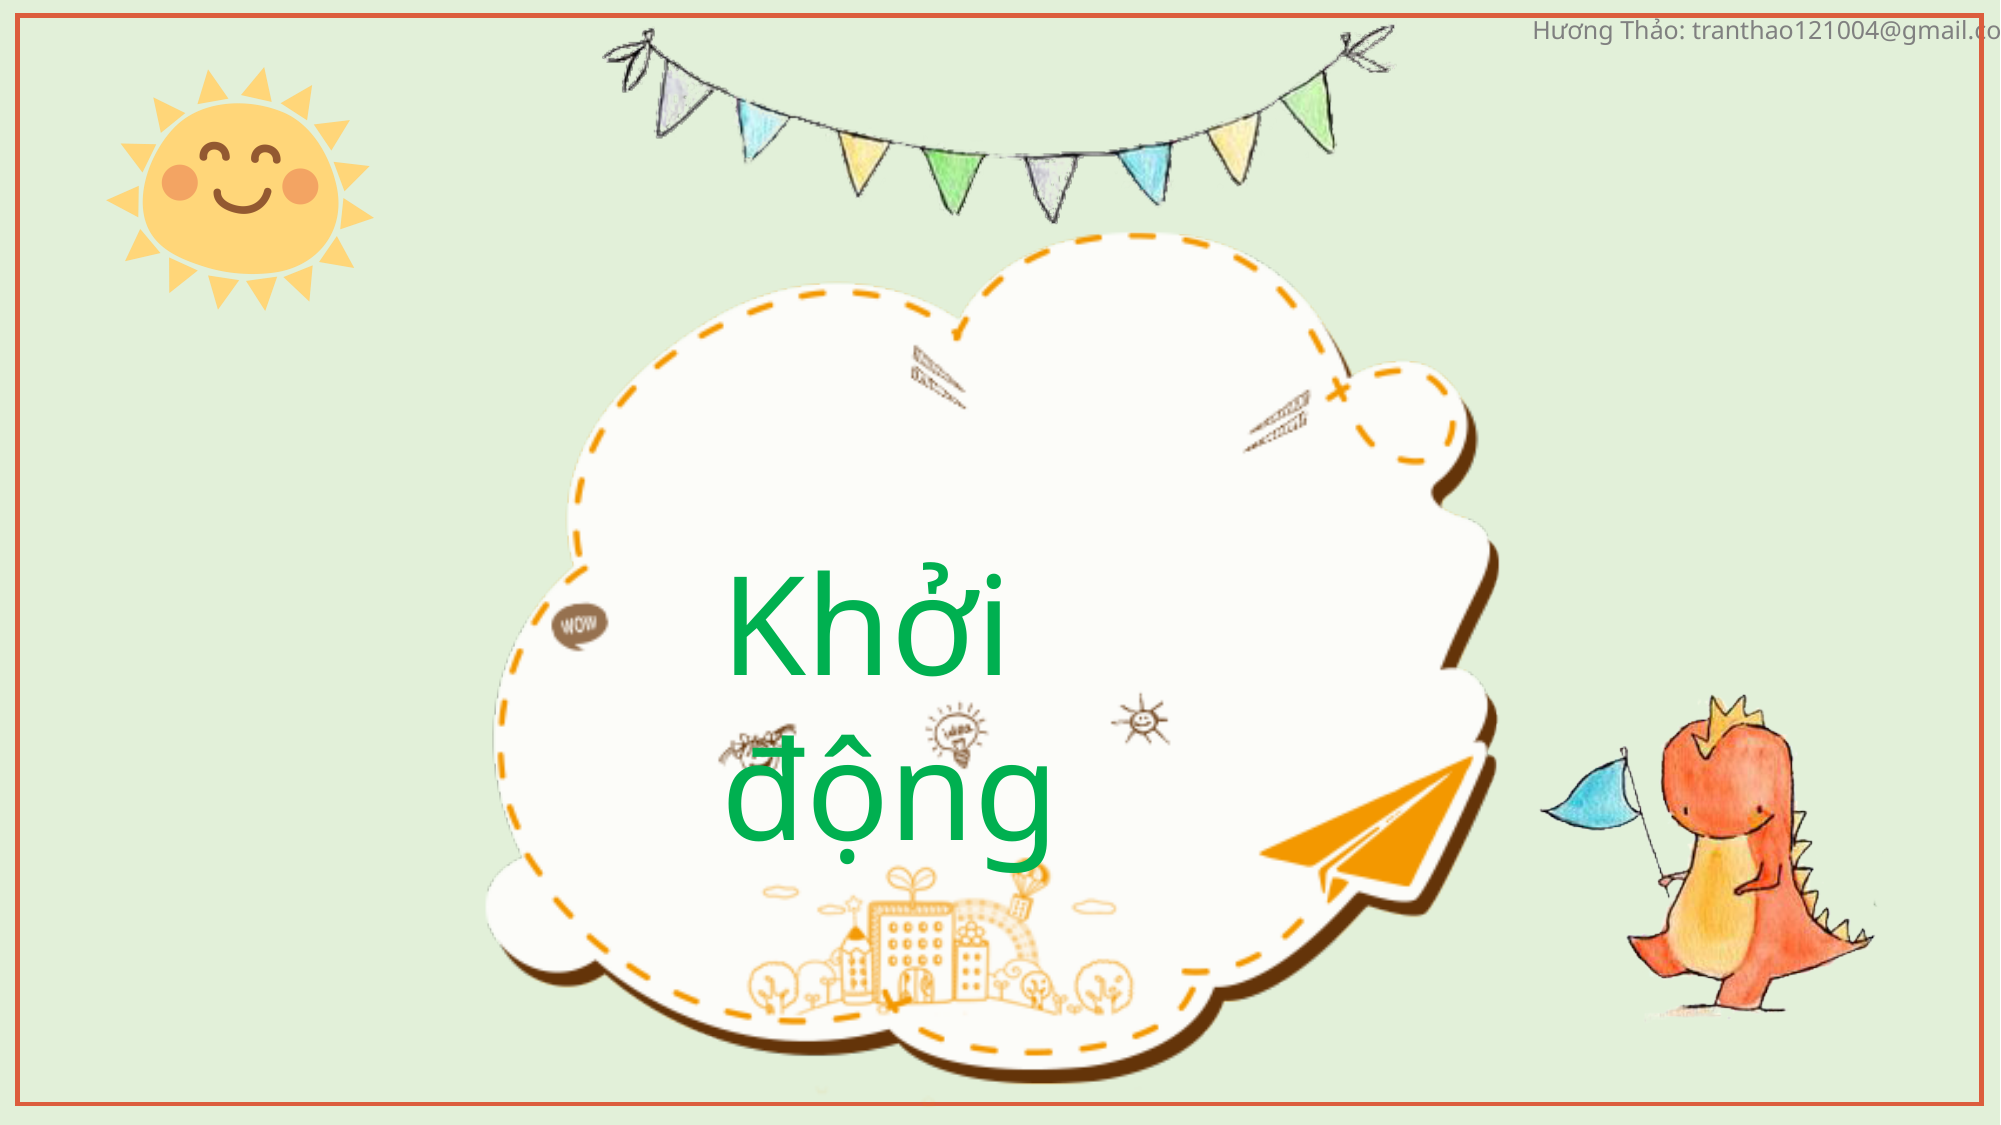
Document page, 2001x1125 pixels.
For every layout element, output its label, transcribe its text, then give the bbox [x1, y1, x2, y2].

picture [416, 9, 1907, 1125]
picture [106, 67, 374, 311]
text_box Khởi động [706, 530, 1325, 875]
